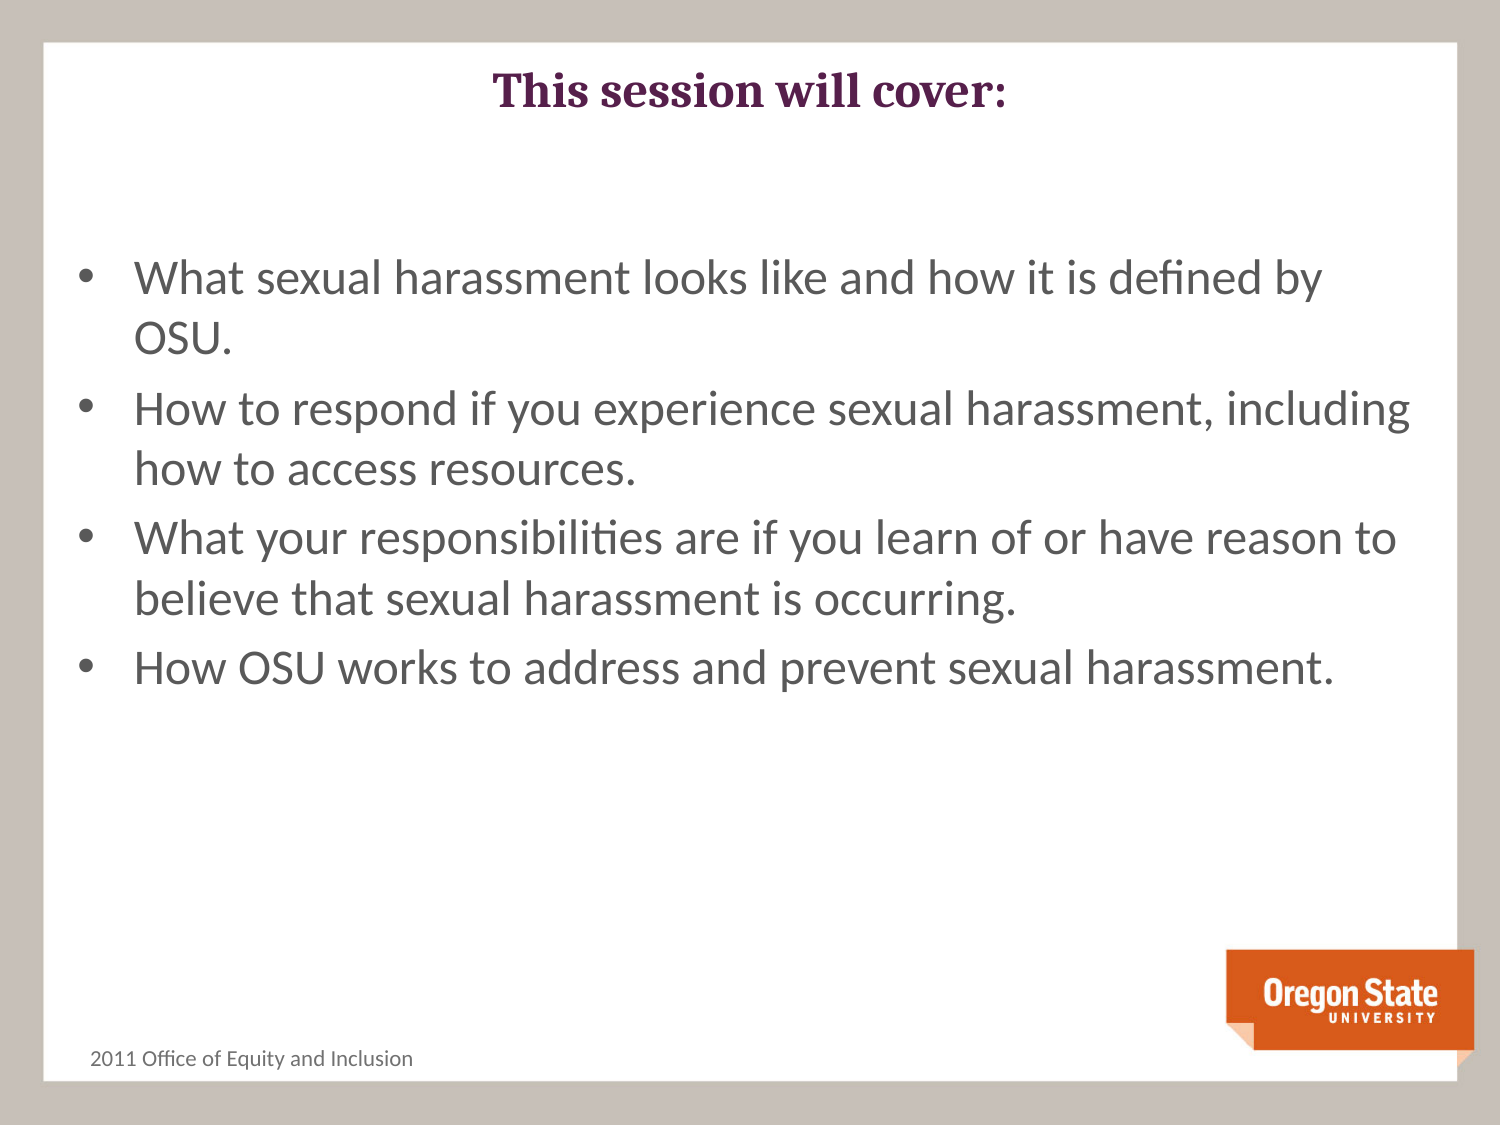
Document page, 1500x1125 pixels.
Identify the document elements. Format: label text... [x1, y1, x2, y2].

picture [0, 0, 1500, 49]
title This session will cover: [0, 49, 1500, 238]
picture [0, 238, 62, 1125]
picture [1438, 238, 1500, 1125]
footer 2011 Office of Equity and Inclusion [75, 1042, 550, 1073]
list What sexual harassment looks like and how it is defined by OSU. How to respond if you experience sexual harassment, including how to access resources. What your responsibilities are if you learn of or have reason to believe that sexual harassment is occurring. How OSU works to address and prevent sexual harassment. [62, 237, 1438, 1125]
